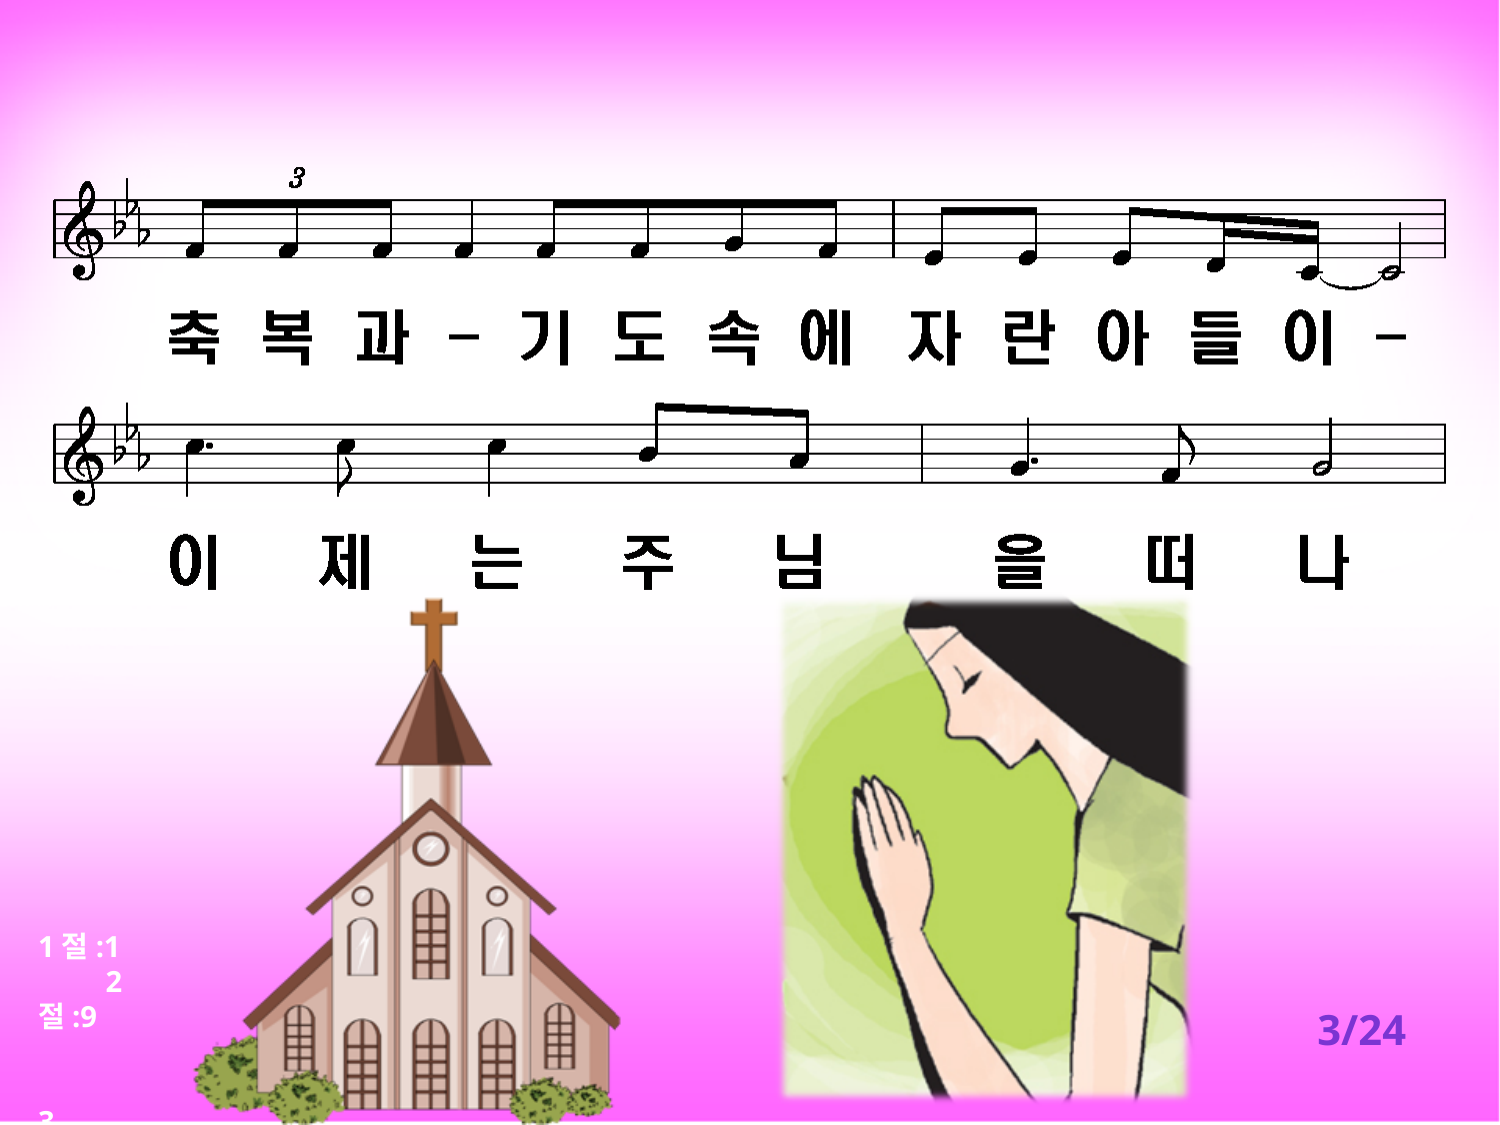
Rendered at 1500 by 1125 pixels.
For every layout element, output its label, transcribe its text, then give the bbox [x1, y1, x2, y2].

text_box 3/24 [1302, 996, 1422, 1062]
text_box 1절:1 2절:9 3절:17 [23, 921, 141, 1125]
picture [0, 0, 1500, 1125]
